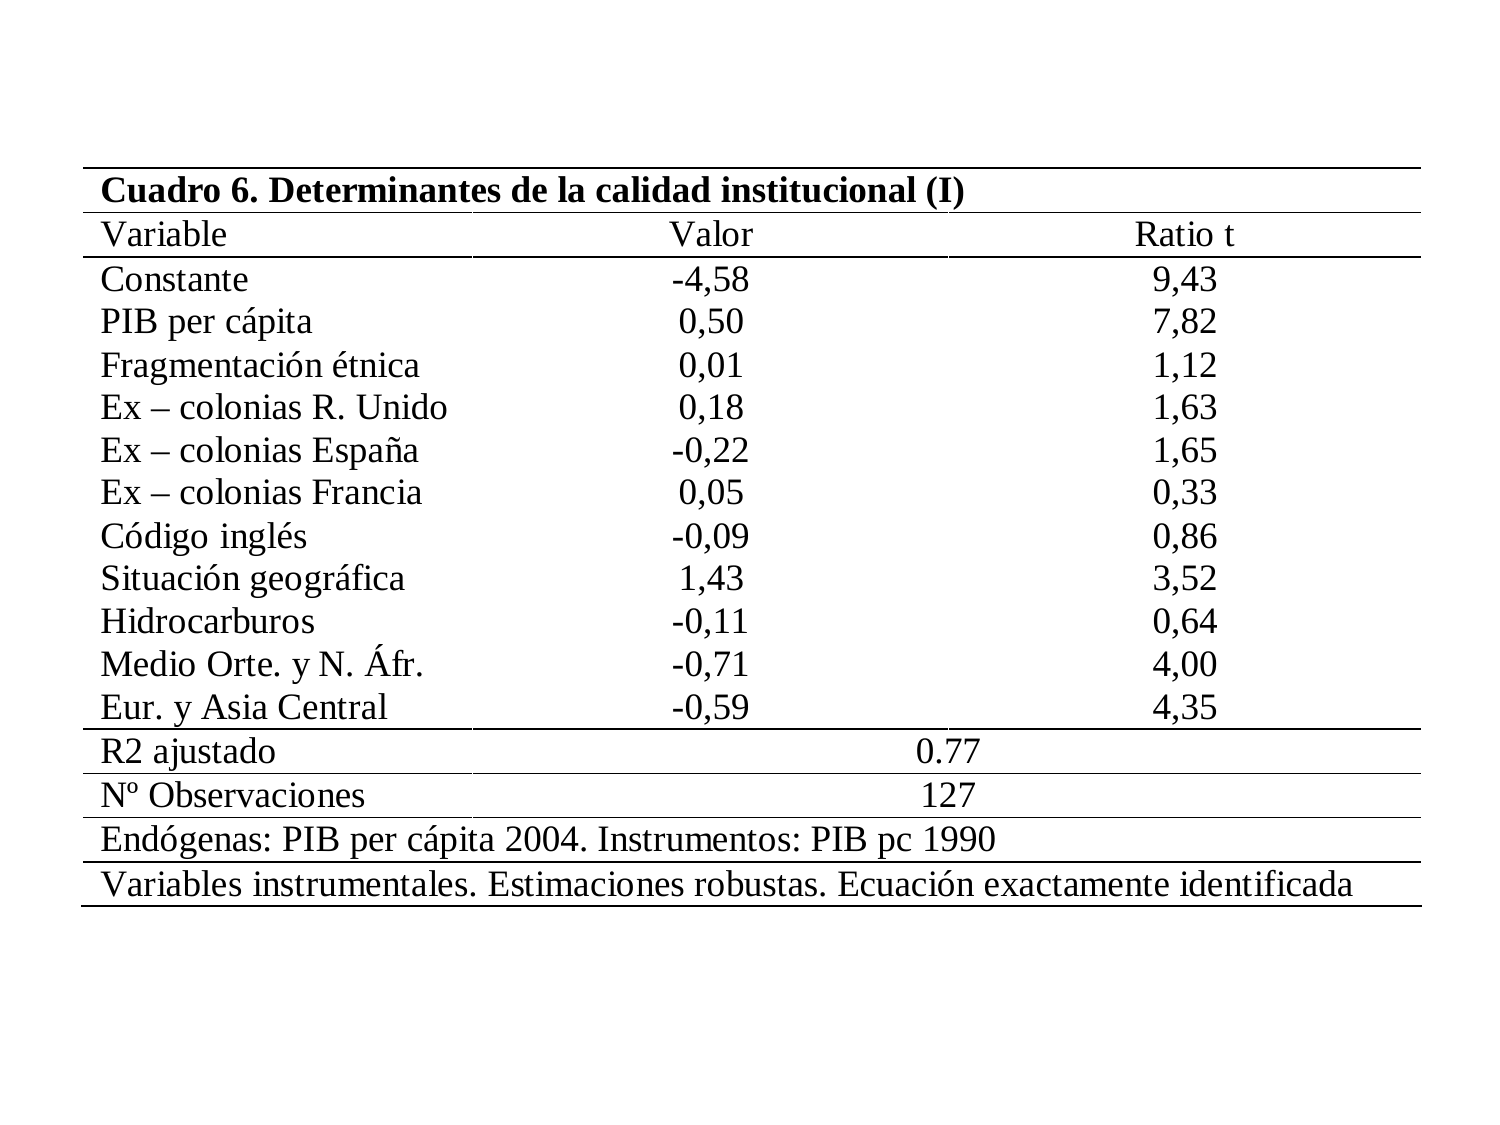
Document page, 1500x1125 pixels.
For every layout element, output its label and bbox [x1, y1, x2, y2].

picture [64, 166, 1424, 951]
